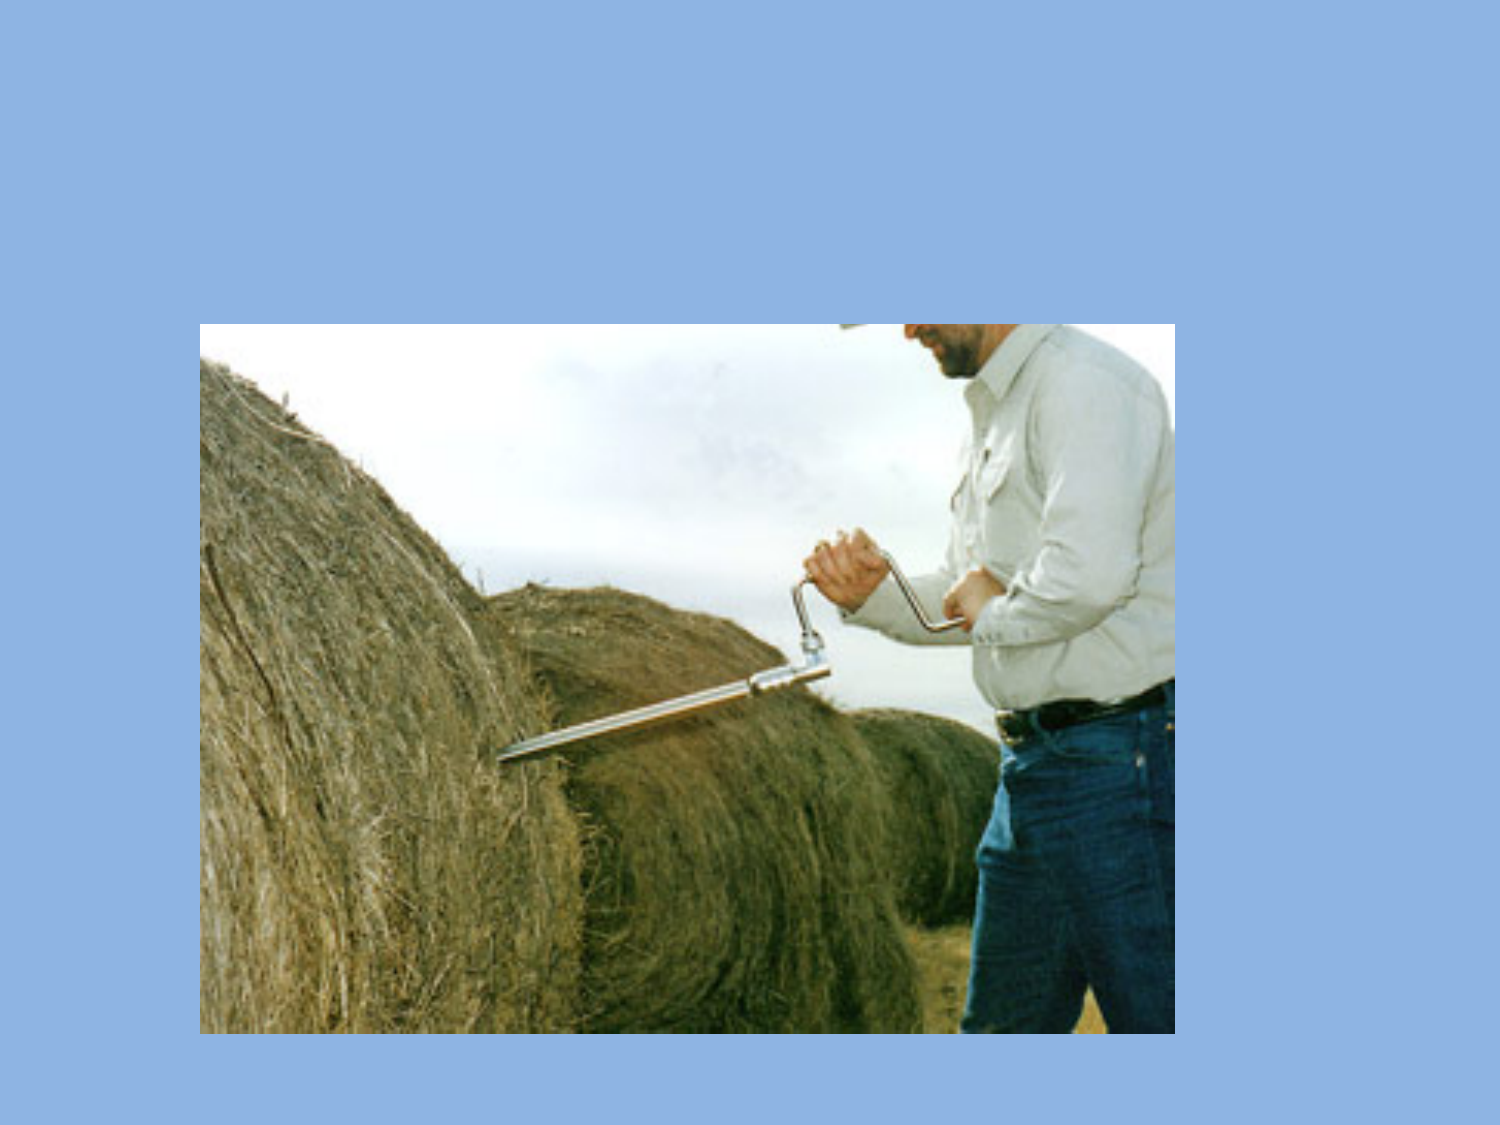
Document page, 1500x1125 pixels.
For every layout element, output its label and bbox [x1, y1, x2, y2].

list [199, 324, 1175, 1034]
